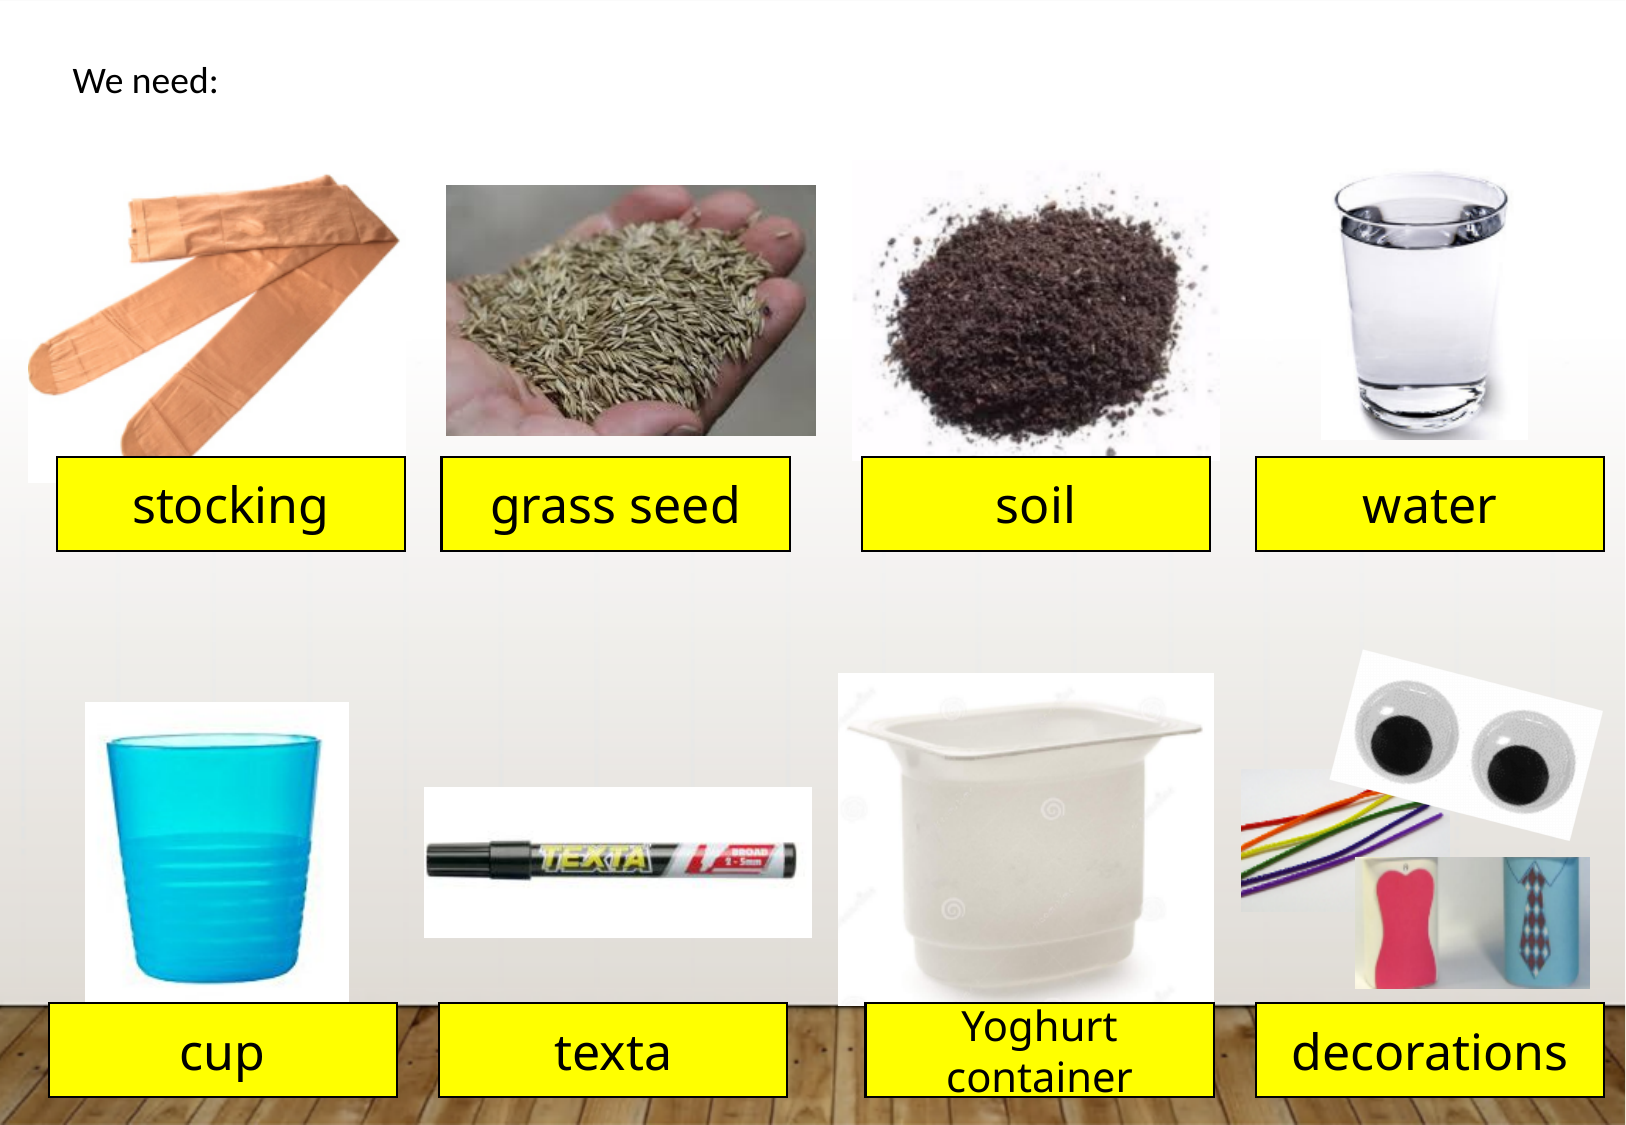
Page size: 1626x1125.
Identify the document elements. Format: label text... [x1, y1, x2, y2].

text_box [441, 185, 816, 551]
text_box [838, 673, 1214, 1098]
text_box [48, 702, 397, 1098]
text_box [1255, 167, 1605, 551]
text_box We need: [57, 48, 556, 109]
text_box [852, 160, 1220, 551]
picture [0, 0, 1626, 1125]
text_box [1241, 677, 1605, 1098]
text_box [28, 172, 405, 551]
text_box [424, 787, 812, 1098]
